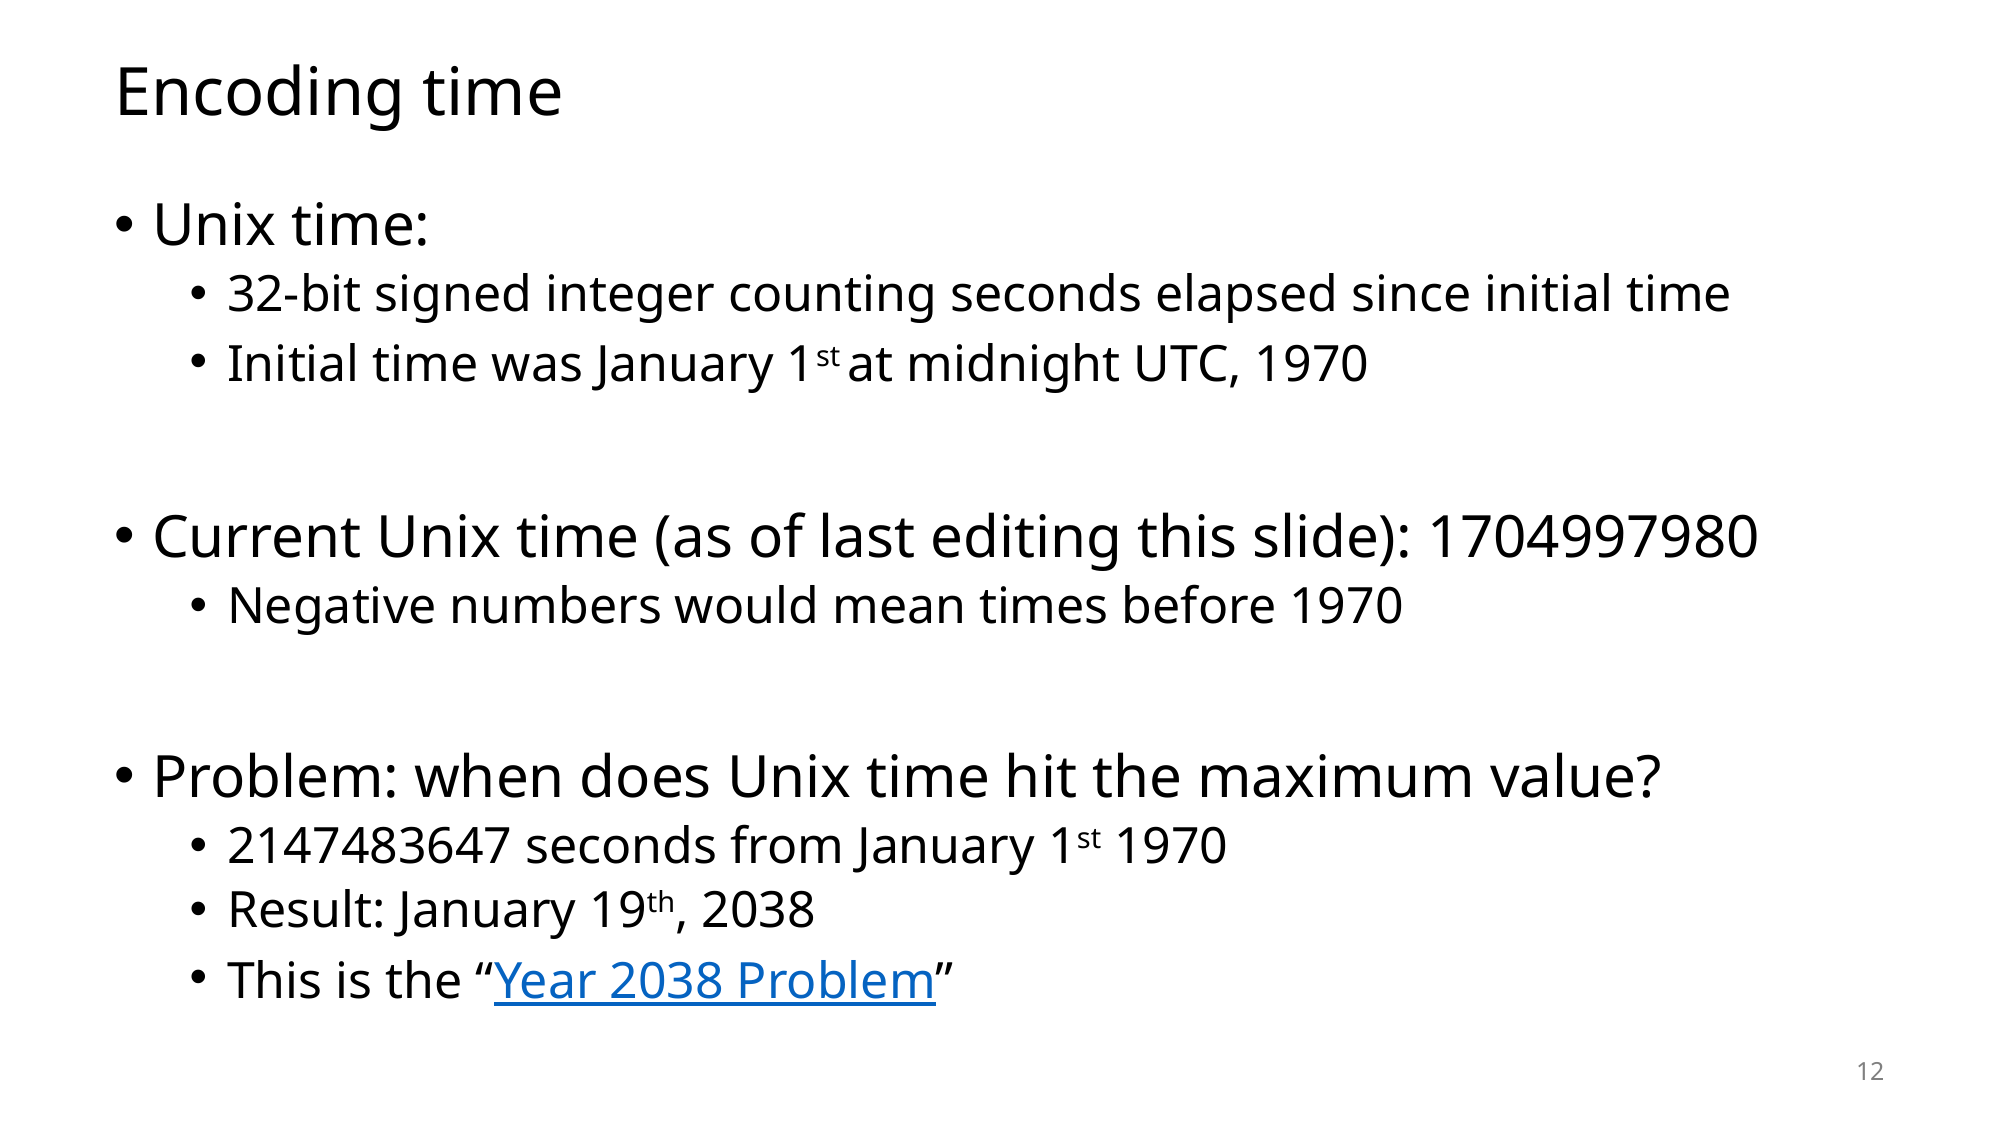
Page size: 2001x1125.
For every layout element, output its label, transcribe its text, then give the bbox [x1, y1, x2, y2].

list Unix time: 32-bit signed integer counting seconds elapsed since initial time Initial time was January 1st at midnight UTC, 1970 Current Unix time (as of last editing this slide): 1704997980 Negative numbers would mean times before 1970 Problem: when does Unix time hit the maximum value? 2147483647 seconds from January 1st 1970 Result: January 19th, 2038 This is the “Year 2038 Problem” [99, 187, 1900, 1013]
slide_number 12 [1749, 1042, 1900, 1103]
title Encoding time [99, 37, 1900, 150]
